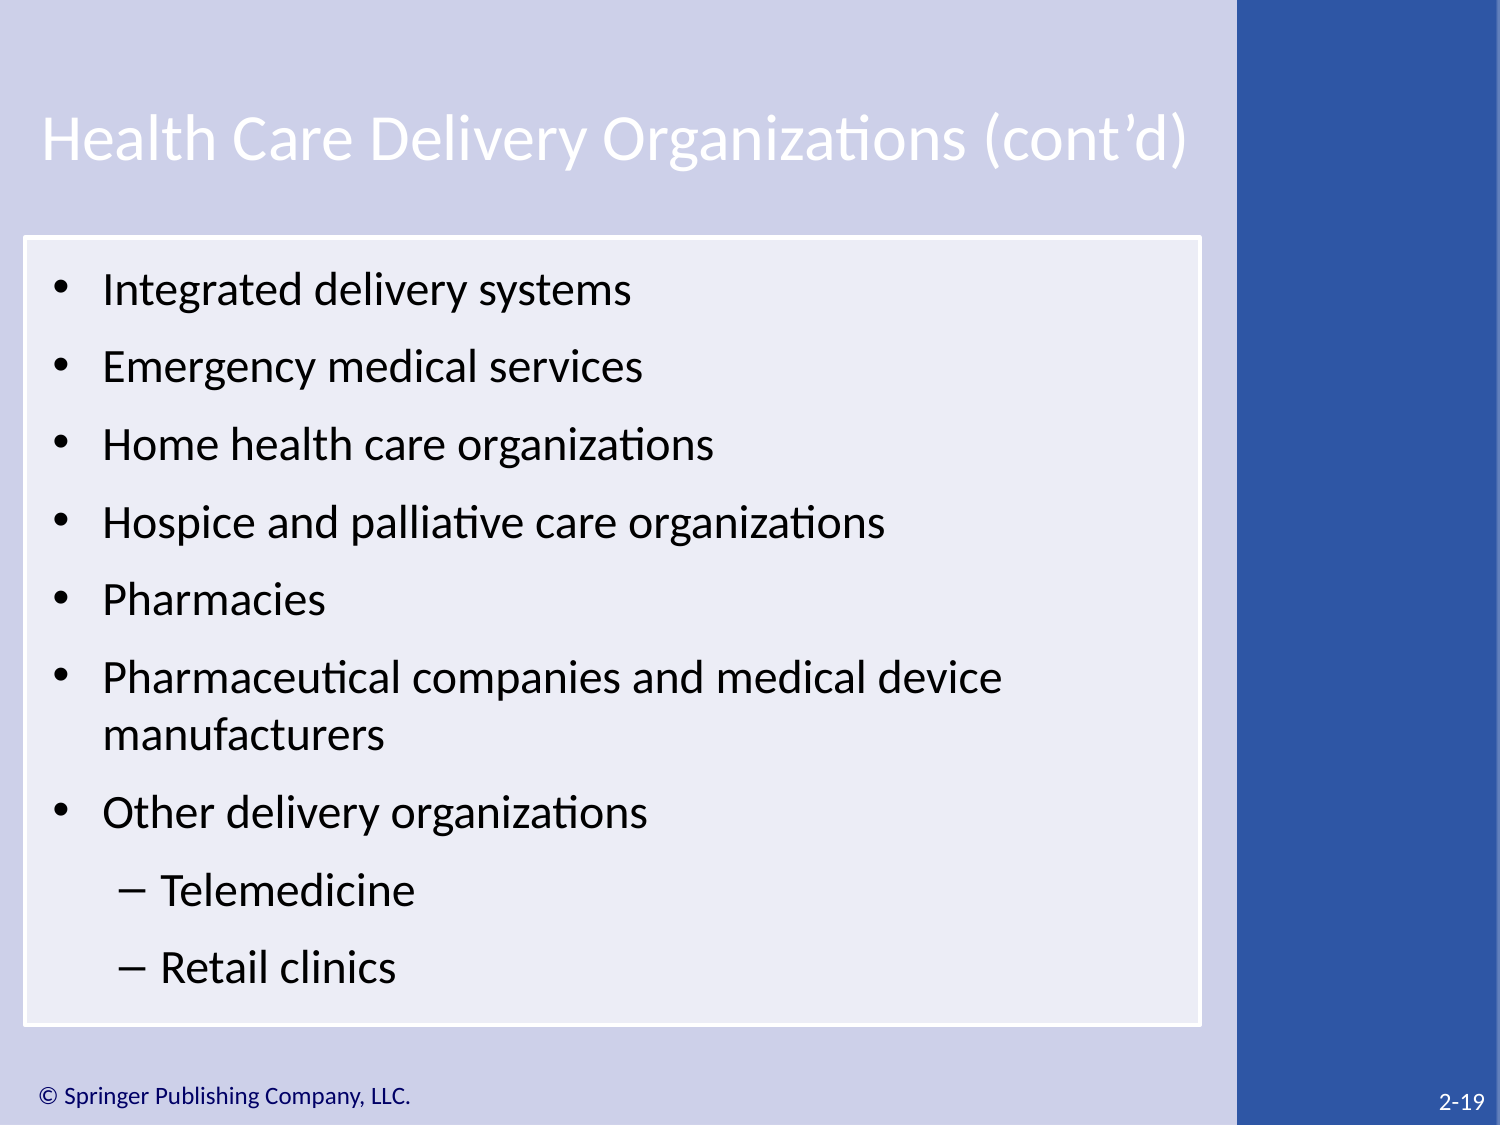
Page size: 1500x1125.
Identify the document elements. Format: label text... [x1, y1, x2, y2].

slide_number 2-19 [1149, 1074, 1500, 1125]
picture [0, 0, 1500, 1125]
list Integrated delivery systems Emergency medical services Home health care organizations Hospice and palliative care organizations Pharmacies Pharmaceutical companies and medical device manufacturers Other delivery organizations Telemedicine Retail clinics [37, 249, 1175, 1005]
title Health Care Delivery Organizations (cont’d) [25, 50, 1238, 218]
